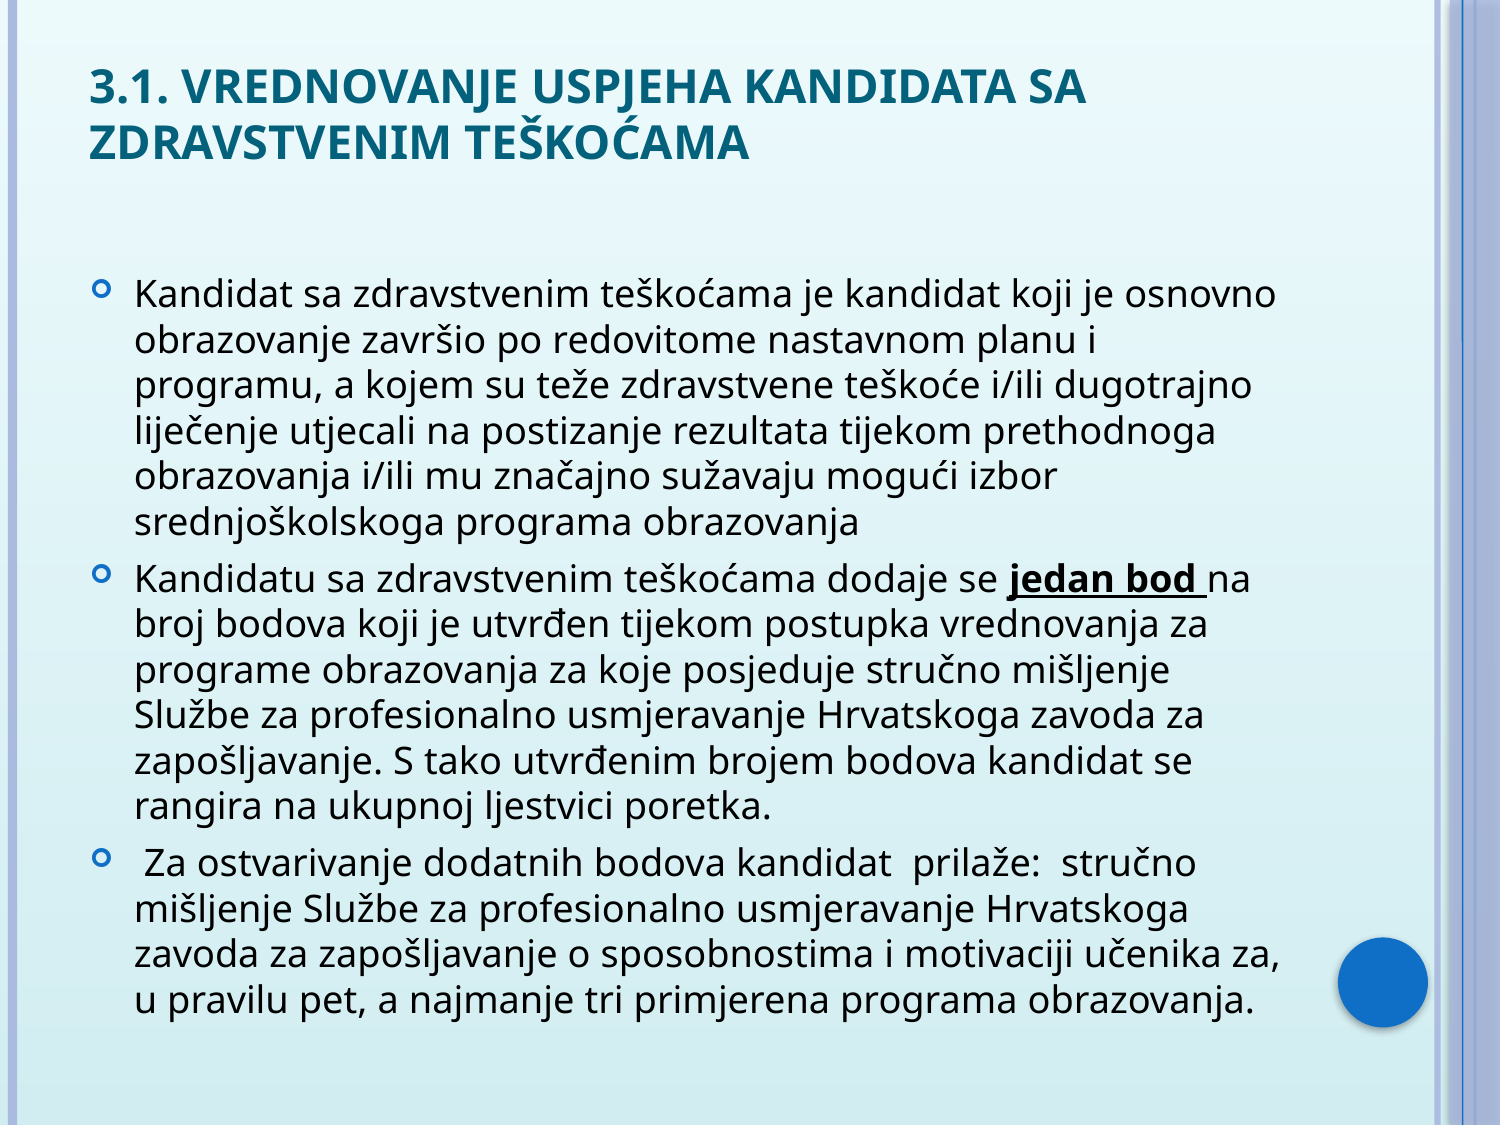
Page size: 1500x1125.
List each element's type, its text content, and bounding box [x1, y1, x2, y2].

title 3.1. Vrednovanje uspjeha kandidata sa zdravstvenim teškoćama [75, 45, 1300, 233]
list Kandidat sa zdravstvenim teškoćama je kandidat koji je osnovno obrazovanje završio po redovitome nastavnom planu i programu, a kojem su teže zdravstvene teškoće i/ili dugotrajno liječenje utjecali na postizanje rezultata tijekom prethodnoga obrazovanja i/ili mu značajno sužavaju mogući izbor srednjoškolskoga programa obrazovanja Kandidatu sa zdravstvenim teškoćama dodaje se jedan bod na broj bodova koji je utvrđen tijekom postupka vrednovanja za programe obrazovanja za koje posjeduje stručno mišljenje Službe za profesionalno usmjeravanje Hrvatskoga zavoda za zapošljavanje. S tako utvrđenim brojem bodova kandidat se rangira na ukupnoj ljestvici poretka. Za ostvarivanje dodatnih bodova kandidat prilaže: stručno mišljenje Službe za profesionalno usmjeravanje Hrvatskoga zavoda za zapošljavanje o sposobnostima i motivaciji učenika za, u pravilu pet, a najmanje tri primjerena programa obrazovanja. [75, 262, 1300, 1062]
